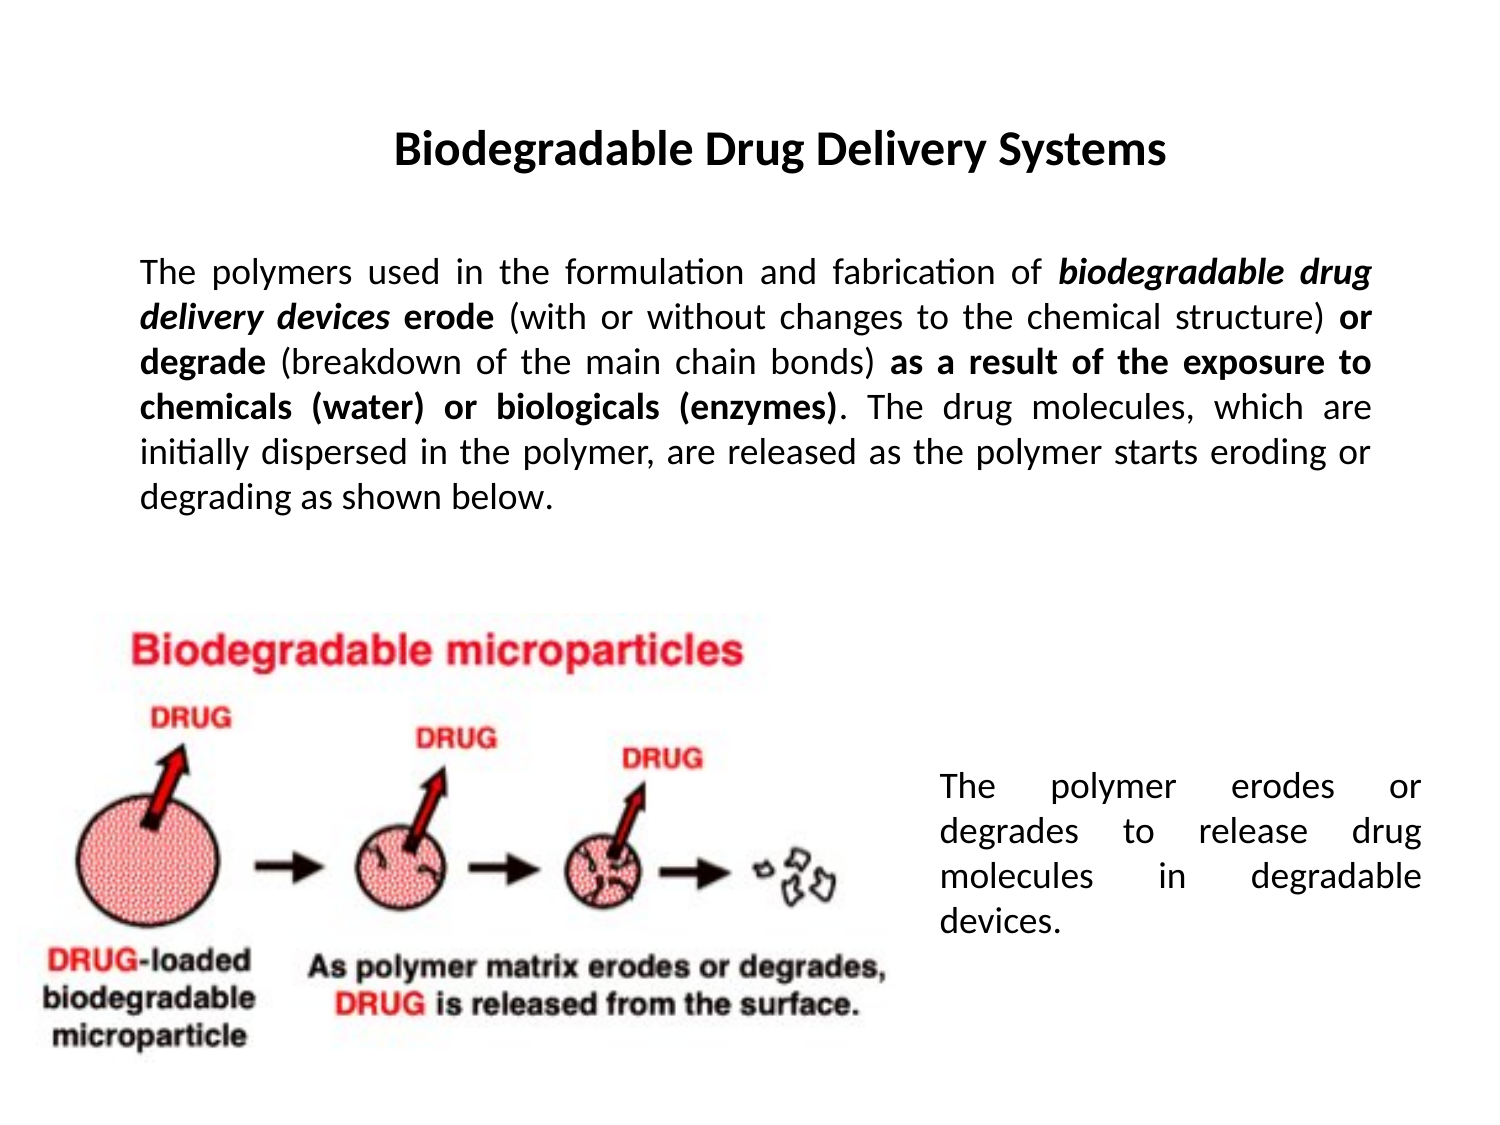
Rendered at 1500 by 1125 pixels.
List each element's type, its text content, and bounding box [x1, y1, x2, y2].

picture [17, 613, 899, 1063]
text_box The polymer erodes or degrades to release drug molecules in degradable devices. [924, 753, 1438, 949]
text_box The polymers used in the formulation and fabrication of biodegradable drug delivery devices erode (with or without changes to the chemical structure) or degrade (breakdown of the main chain bonds) as a result of the exposure to chemicals (water) or biologicals (enzymes). The drug molecules, which are initially dispersed in the polymer, are released as the polymer starts eroding or degrading as shown below. [124, 239, 1388, 524]
text_box Biodegradable Drug Delivery Systems [378, 108, 1183, 243]
